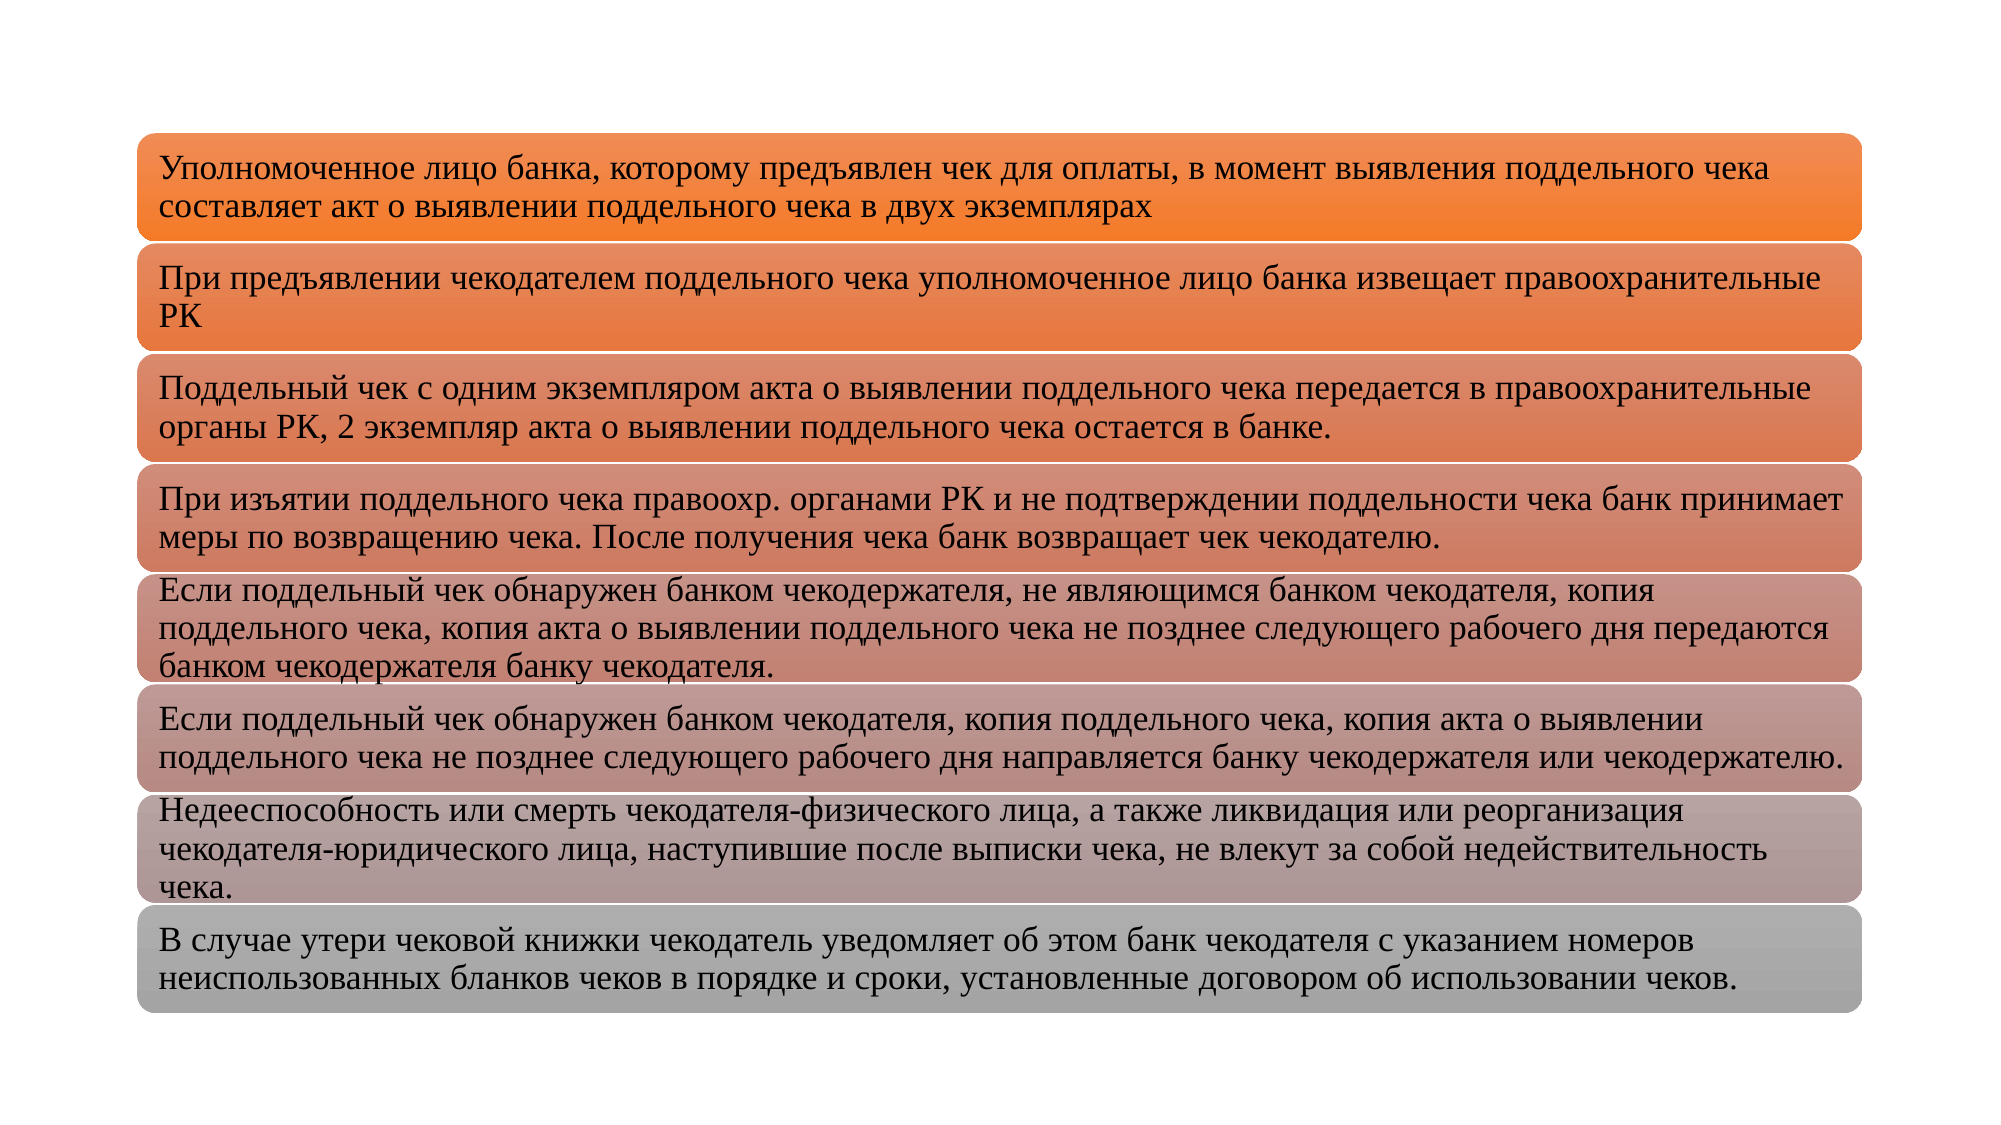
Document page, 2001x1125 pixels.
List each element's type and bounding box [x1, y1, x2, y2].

list [137, 132, 1863, 1014]
